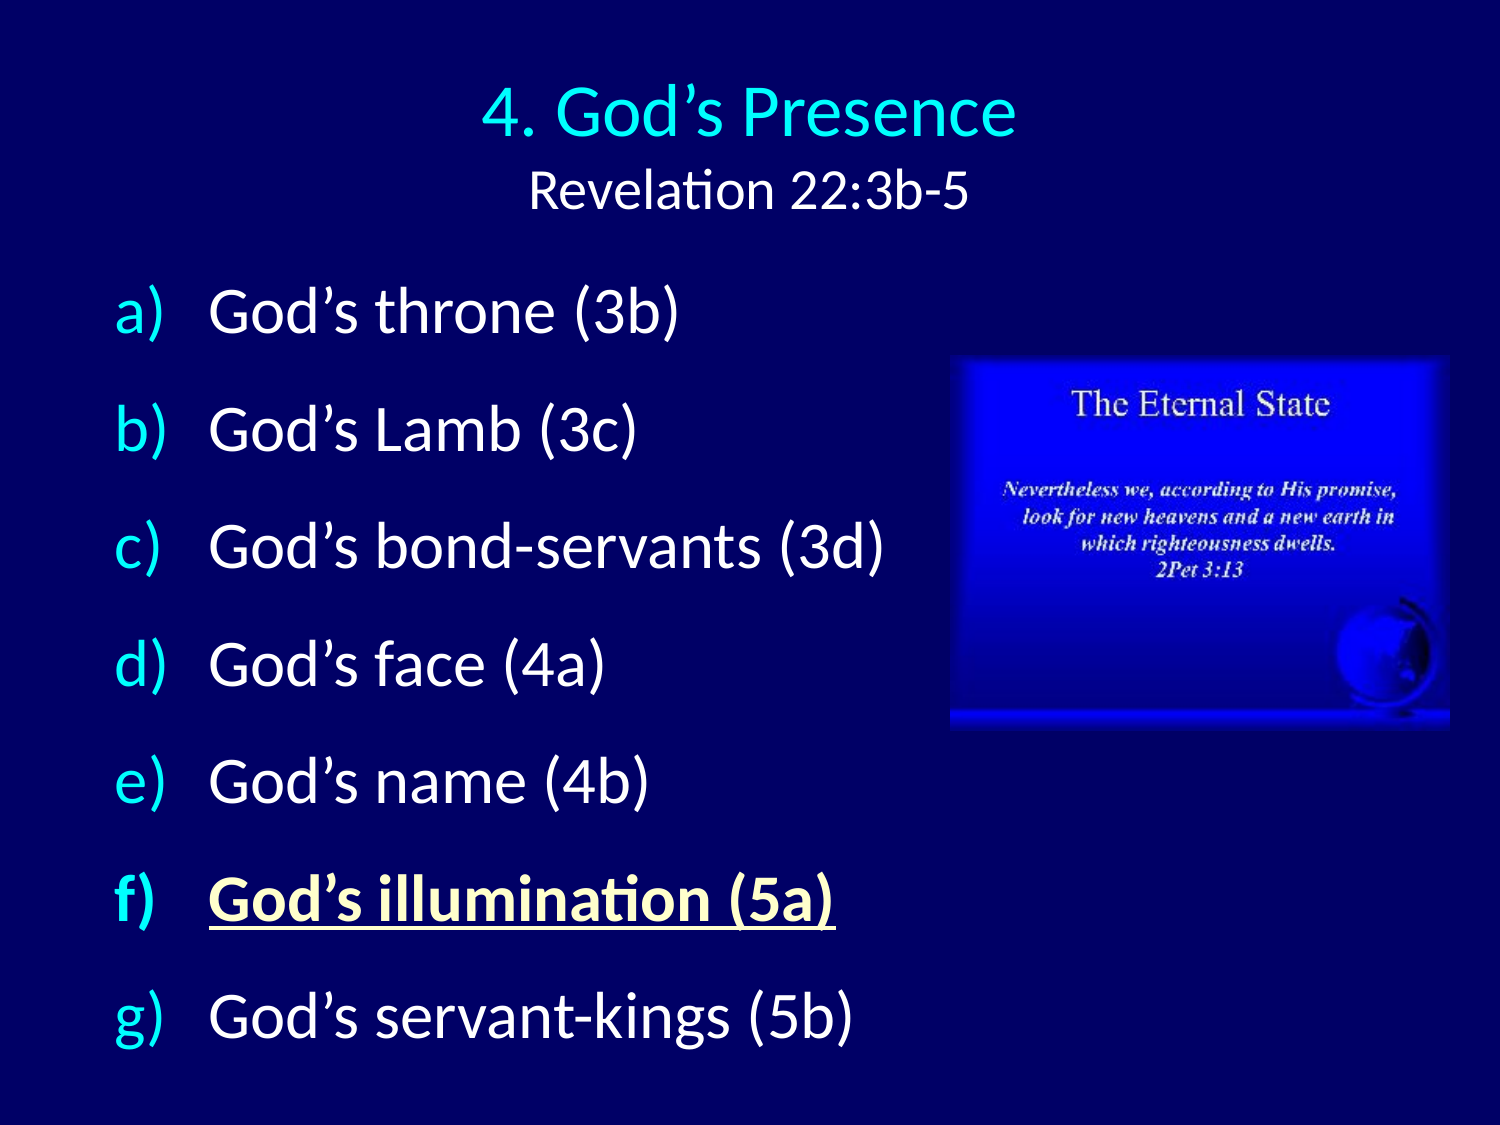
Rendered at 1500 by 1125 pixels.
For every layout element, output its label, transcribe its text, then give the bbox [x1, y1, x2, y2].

picture [949, 355, 1451, 731]
list God’s throne (3b) God’s Lamb (3c) God’s bond-servants (3d) God’s face (4a) God’s name (4b) God’s illumination (5a) God’s servant-kings (5b) [99, 259, 985, 723]
text_box 4. God’s Presence Revelation 22:3b-5 [202, 45, 1298, 238]
